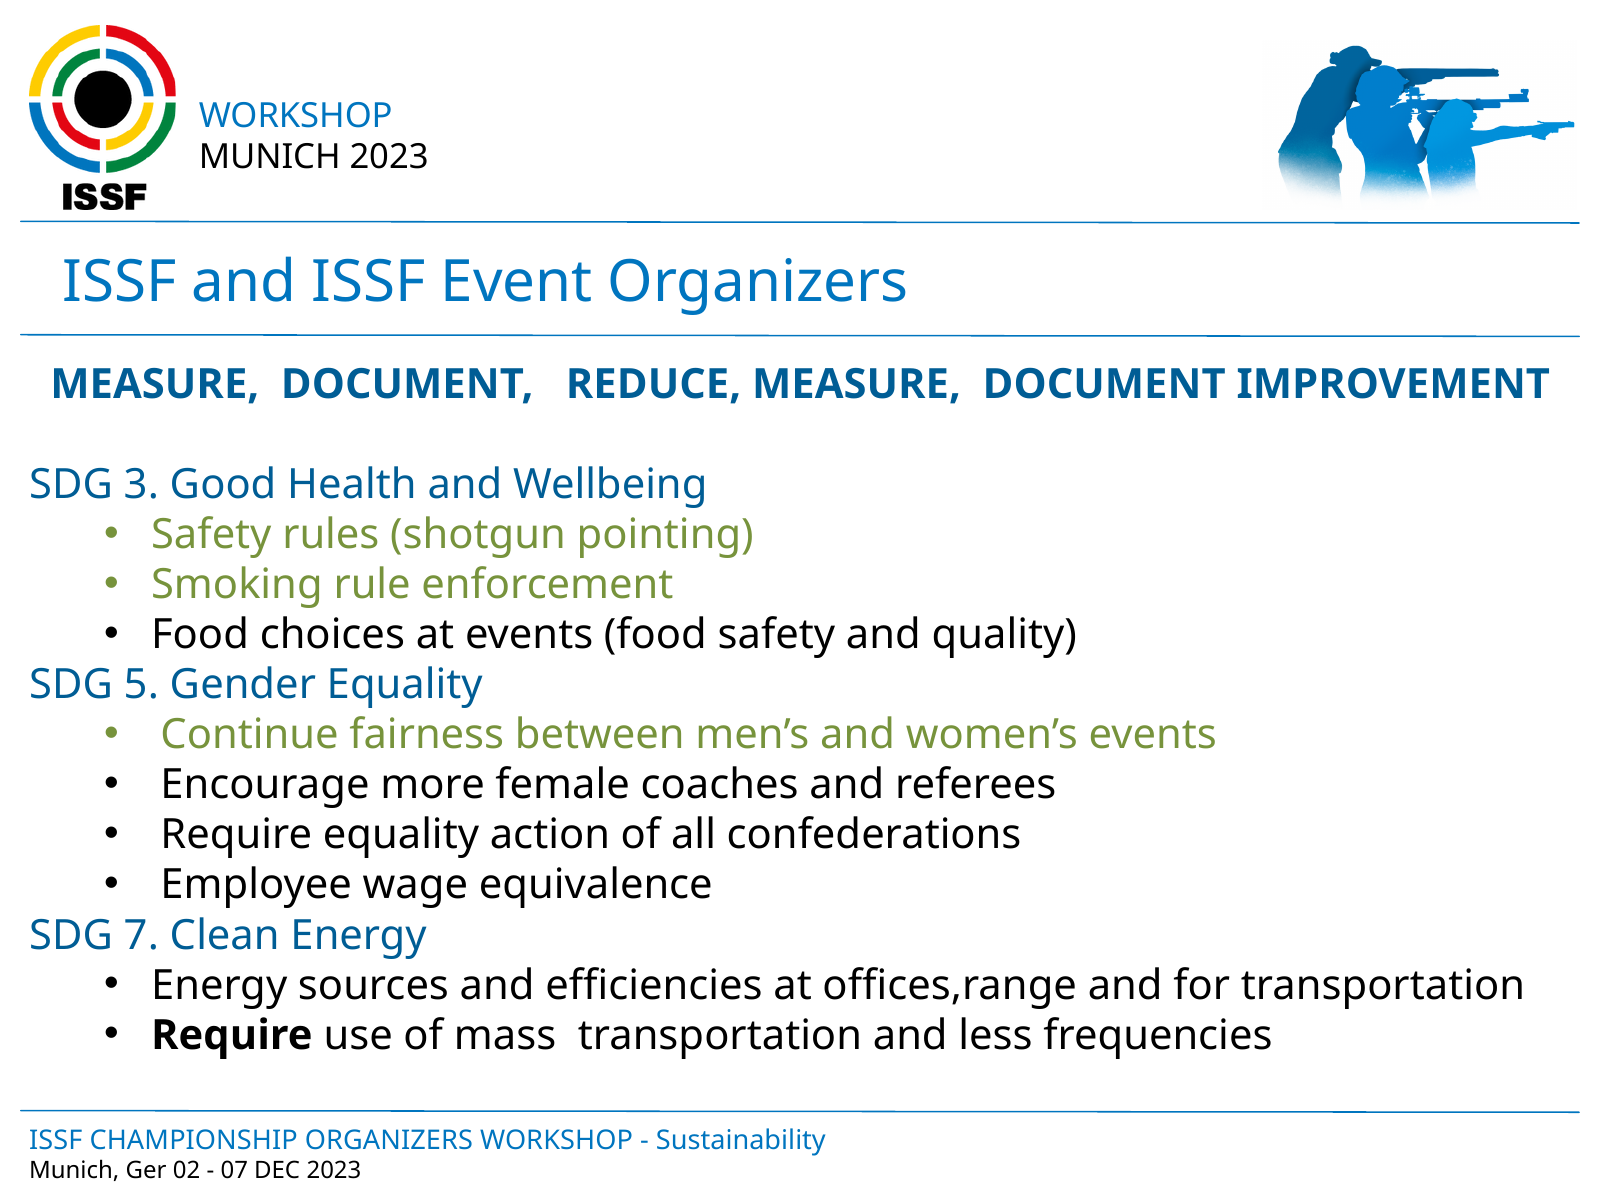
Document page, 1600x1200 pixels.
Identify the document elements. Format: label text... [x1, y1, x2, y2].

text_box ISSF CHAMPIONSHIP ORGANIZERS WORKSHOP - Sustainability [29, 1122, 925, 1156]
text_box [29, 25, 176, 210]
text_box MEASURE, DOCUMENT, REDUCE, MEASURE, DOCUMENT IMPROVEMENT SDG 3. Good Health and Wellbeing Safety rules (shotgun pointing) Smoking rule enforcement Food choices at events (food safety and quality) SDG 5. Gender Equality Continue fairness between men’s and women’s events Encourage more female coaches and referees Require equality action of all confederations Employee wage equivalence SDG 7. Clean Energy Energy sources and efficiencies at offices,range and for transportation Require use of mass transportation and less frequencies [29, 356, 1577, 1158]
text_box [1262, 40, 1577, 210]
text_box ISSF and ISSF Event Organizers [62, 240, 1538, 314]
text_box Munich, Ger 02 - 07 DEC 2023 [29, 1157, 499, 1184]
text_box WORKSHOP MUNICH 2023 [198, 63, 617, 176]
